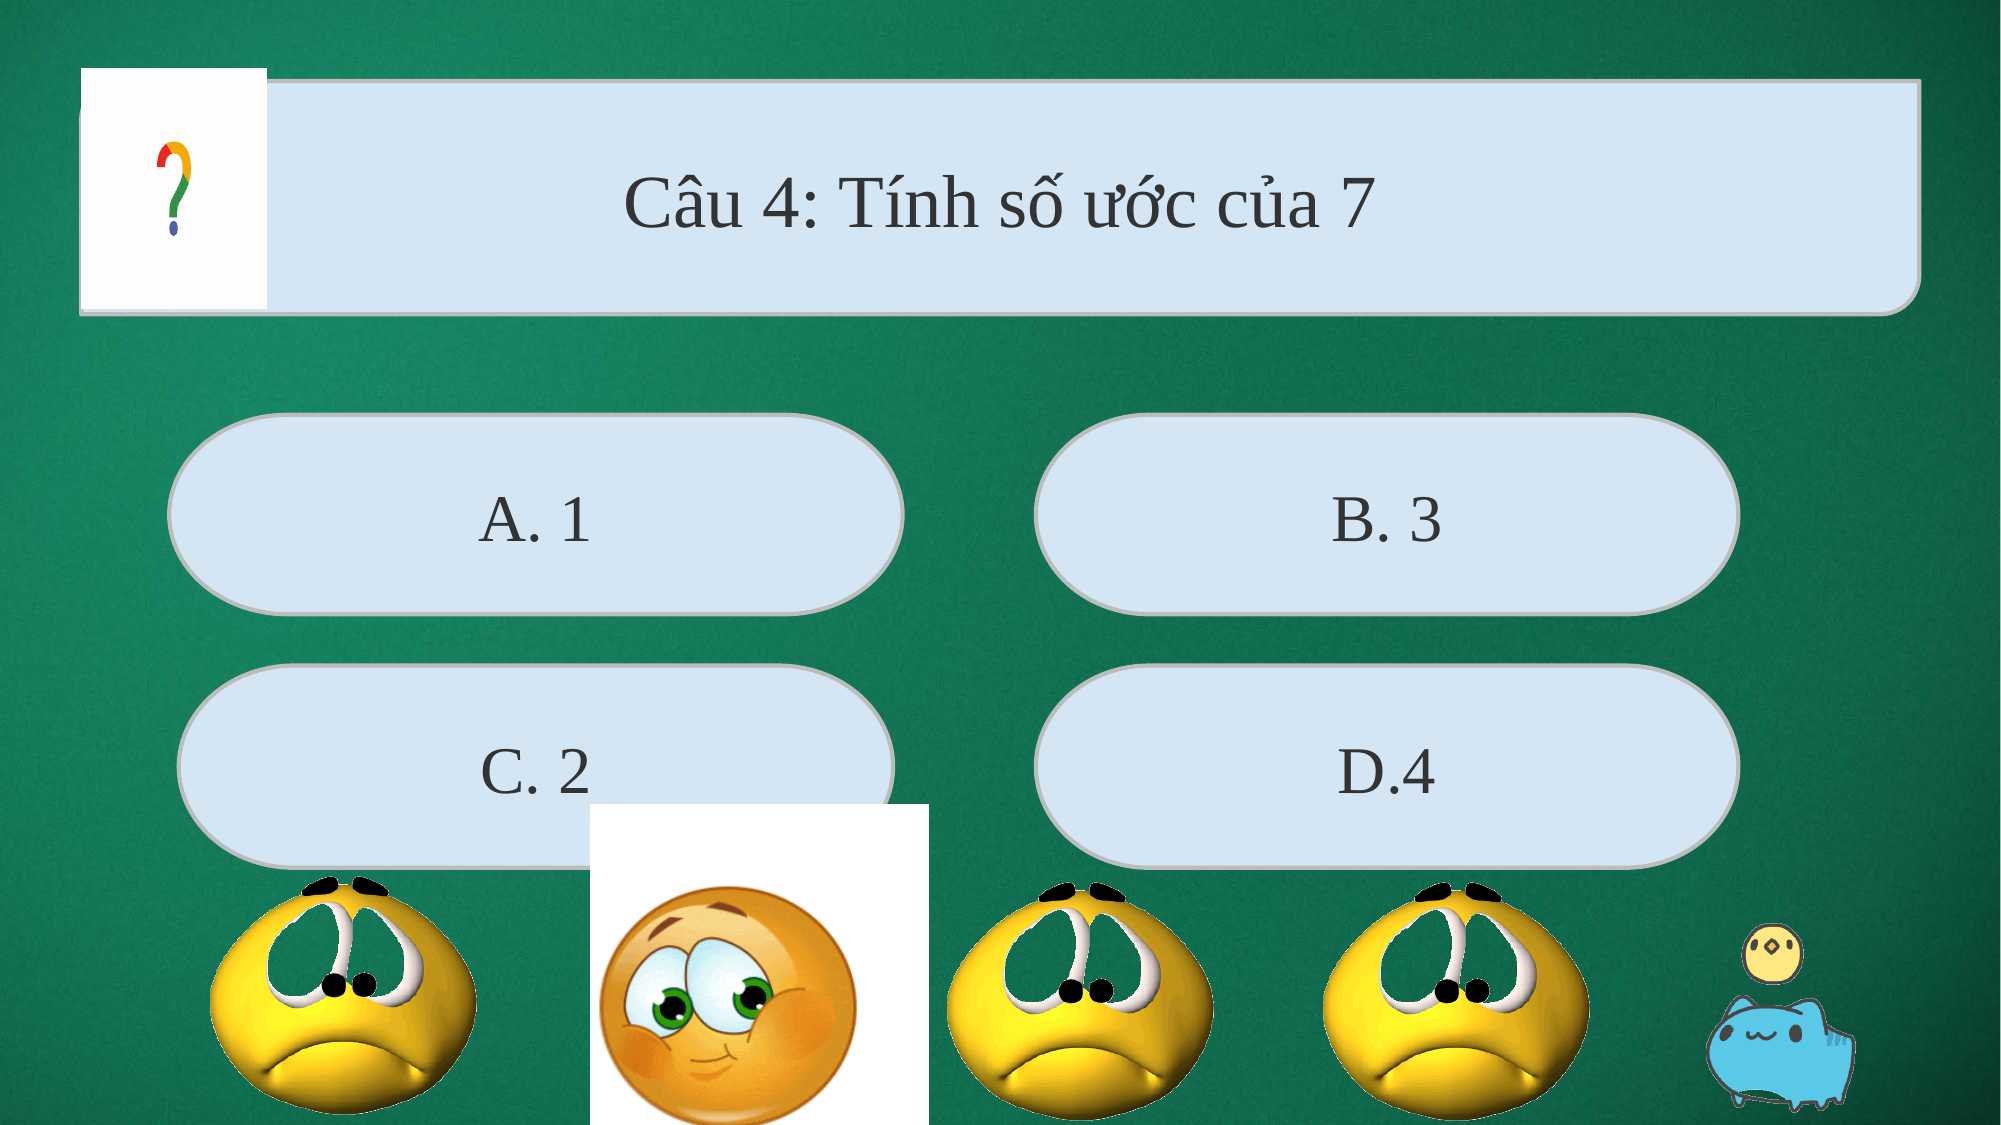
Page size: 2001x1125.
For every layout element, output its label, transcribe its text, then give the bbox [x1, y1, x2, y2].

text_box C. 2 [176, 663, 896, 870]
text_box A. 1 [167, 412, 905, 617]
text_box D.4 [1033, 663, 1741, 870]
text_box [80, 68, 1920, 315]
picture [0, 0, 2001, 1125]
text_box B. 3 [1033, 412, 1741, 617]
